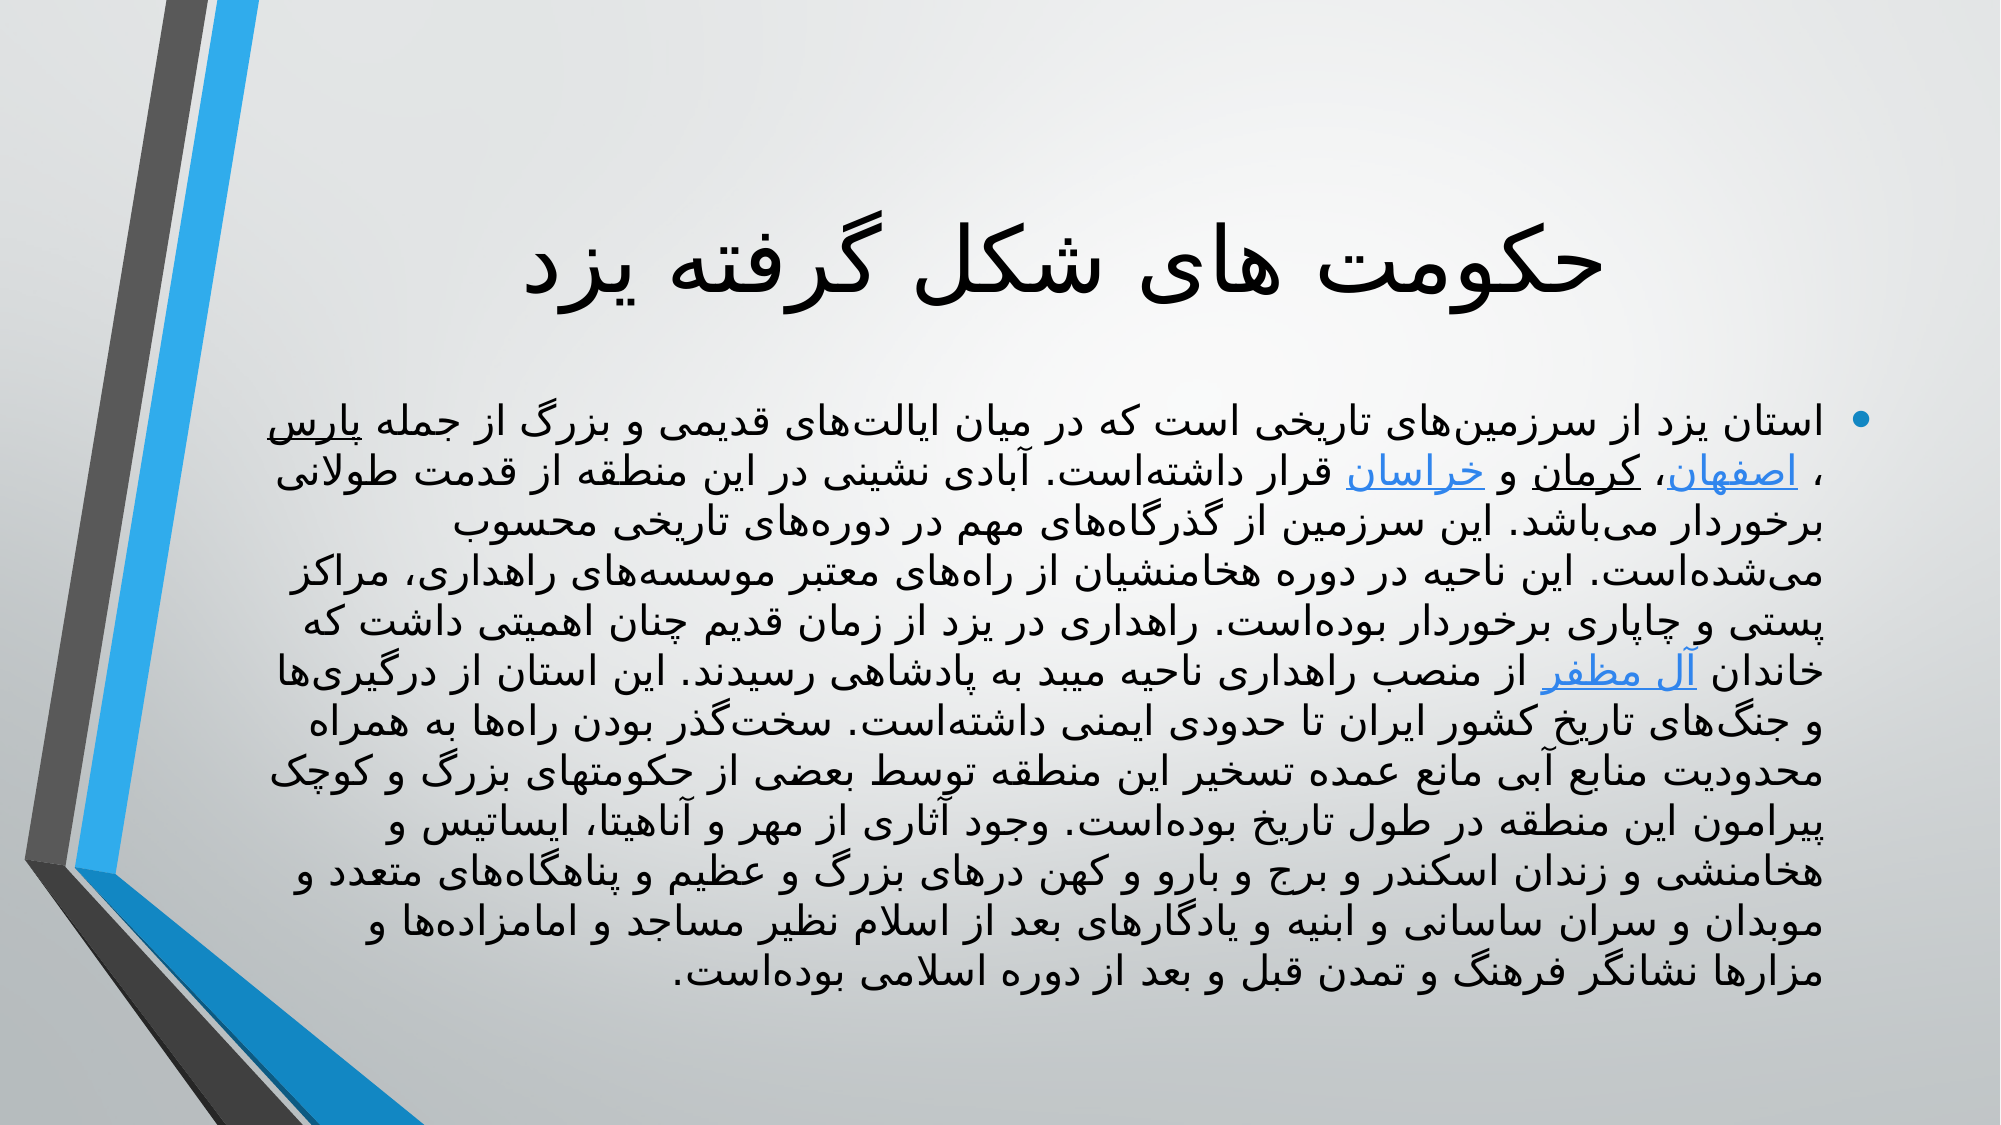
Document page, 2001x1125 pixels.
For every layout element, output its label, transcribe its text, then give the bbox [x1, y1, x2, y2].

title حکومت های شکل گرفته یزد [243, 112, 1887, 400]
list استان یزد از سرزمین‌های تاریخی است که در میان ایالت‌های قدیمی و بزرگ از جمله پارس، اصفهان، کرمان و خراسان قرار داشته‌است. آبادی نشینی در این منطقه از قدمت طولانی برخوردار می‌باشد. این سرزمین از گذرگاه‌های مهم در دوره‌های تاریخی محسوب می‌شده‌است. این ناحیه در دوره هخامنشیان از راه‌های معتبر موسسه‌های راهداری، مراکز پستی و چاپاری برخوردار بوده‌است. راهداری در یزد از زمان قدیم چنان اهمیتی داشت که خاندان آل مظفر از منصب راهداری ناحیه میبد به پادشاهی رسیدند. این استان از درگیری‌ها و جنگ‌های تاریخ کشور ایران تا حدودی ایمنی داشته‌است. سخت‌گذر بودن راه‌ها به همراه محدودیت منابع آبی مانع عمده تسخیر این منطقه توسط بعضی از حکومتهای بزرگ و کوچک پیرامون این منطقه در طول تاریخ بوده‌است. وجود آثاری از مهر و آناهیتا، ایساتیس و هخامنشی و زندان اسکندر و برج و بارو و کهن درهای بزرگ و عظیم و پناهگاه‌های متعدد و موبدان و سران ساسانی و ابنیه و یادگارهای بعد از اسلام نظیر مساجد و امامزاده‌ها و مزارها نشانگر فرهنگ و تمدن قبل و بعد از دوره اسلامی بوده‌است. [243, 437, 1887, 950]
